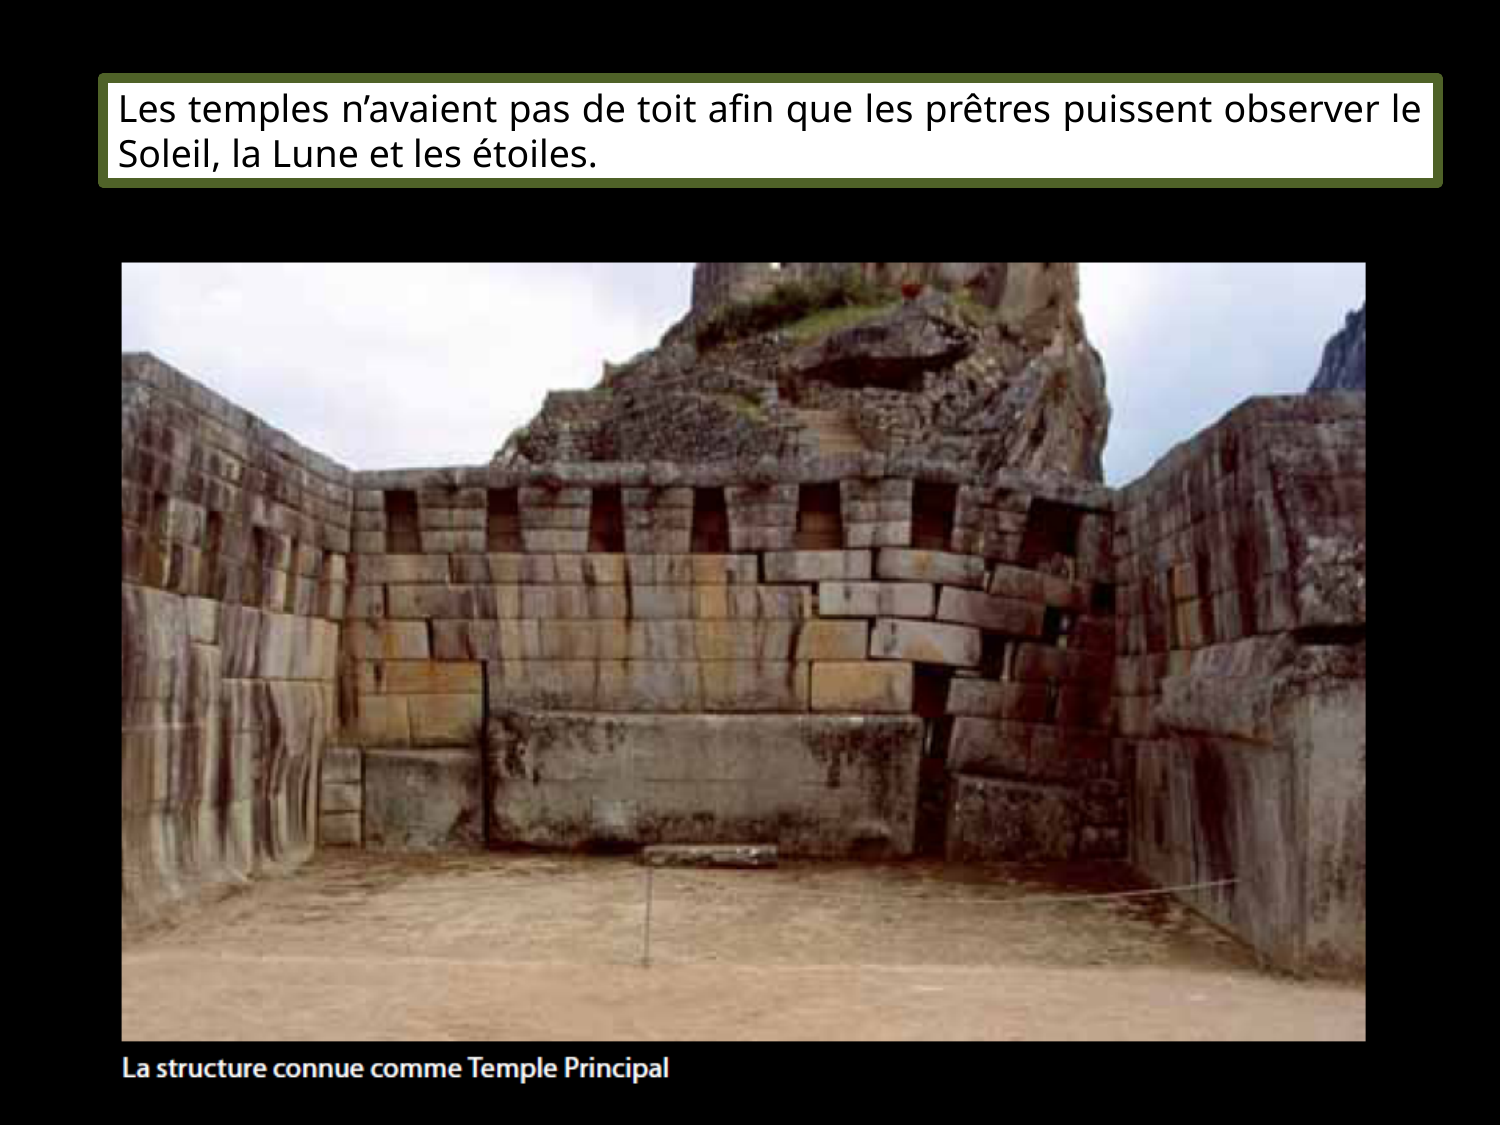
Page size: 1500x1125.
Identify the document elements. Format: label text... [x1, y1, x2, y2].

text_box Les temples n’avaient pas de toit afin que les prêtres puissent observer le Soleil, la Lune et les étoiles. [101, 76, 1440, 185]
picture [111, 255, 1391, 1101]
